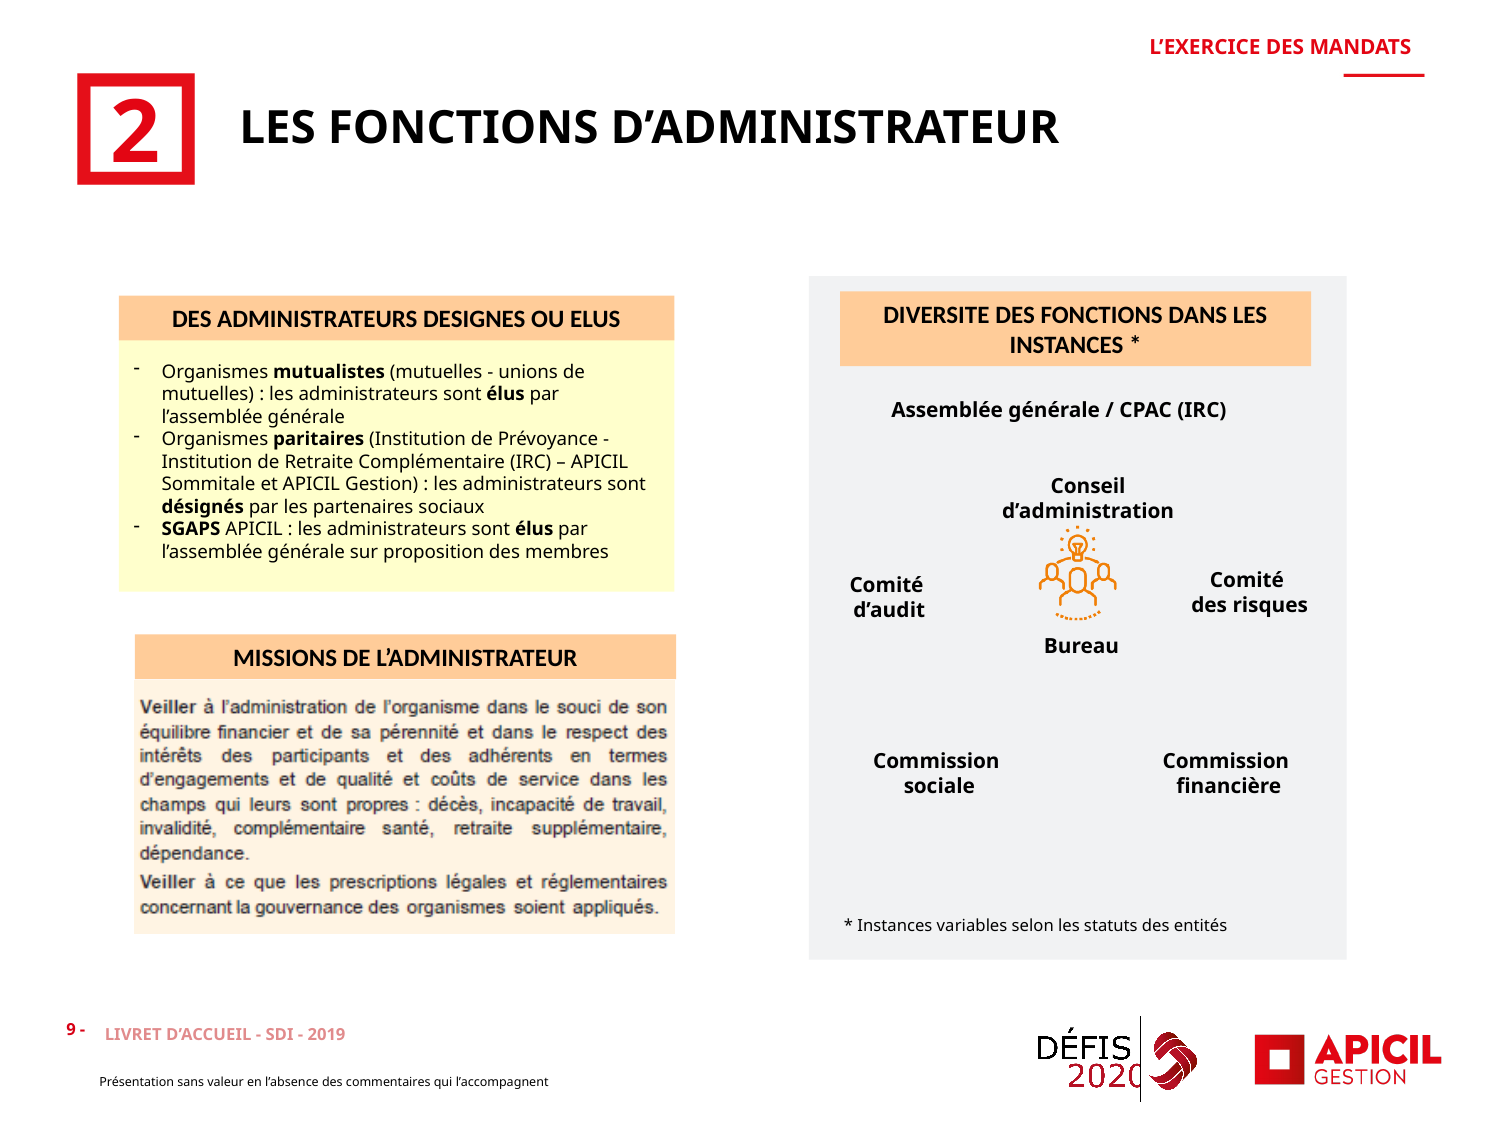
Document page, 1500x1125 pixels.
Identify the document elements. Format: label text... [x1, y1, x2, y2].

text_box Commission financière [1147, 740, 1310, 805]
text_box Assemblée générale / CPAC (IRC) [876, 389, 1242, 430]
text_box DIVERSITE DES FONCTIONS DANS LES INSTANCES * [840, 291, 1312, 367]
text_box Commission sociale [858, 740, 1020, 805]
slide_number LIVRET D’ACCUEIL - SDI - 2019 [89, 1010, 884, 1058]
text_box Comité des risques [1176, 559, 1323, 625]
text_box Comité d’audit [834, 564, 944, 630]
title 2 [76, 73, 194, 181]
list L’exercice des mandats [789, 16, 1427, 76]
text_box Organismes mutualistes (mutuelles - unions de mutuelles) : les administrateurs sont élus par l’assemblée générale Organismes paritaires (Institution de Prévoyance - Institution de Retraite Complémentaire (IRC) – APICIL Sommitale et APICIL Gestion) : les administrateurs sont désignés par les partenaires sociaux SGAPS APICIL : les administrateurs sont élus par l’assemblée générale sur proposition des membres [118, 341, 675, 592]
list Les FONCTIONS D’administrateur [224, 98, 1470, 152]
text_box Conseil d’administration [987, 465, 1189, 531]
text_box MISSIONS DE L’ADMINISTRATEUR [134, 634, 677, 680]
picture [0, 0, 1500, 1125]
text_box * Instances variables selon les statuts des entités [829, 907, 1247, 943]
text_box DES ADMINISTRATEURS DESIGNES OU ELUS [118, 295, 675, 341]
text_box Bureau [1029, 625, 1135, 666]
text_box [807, 274, 1349, 962]
